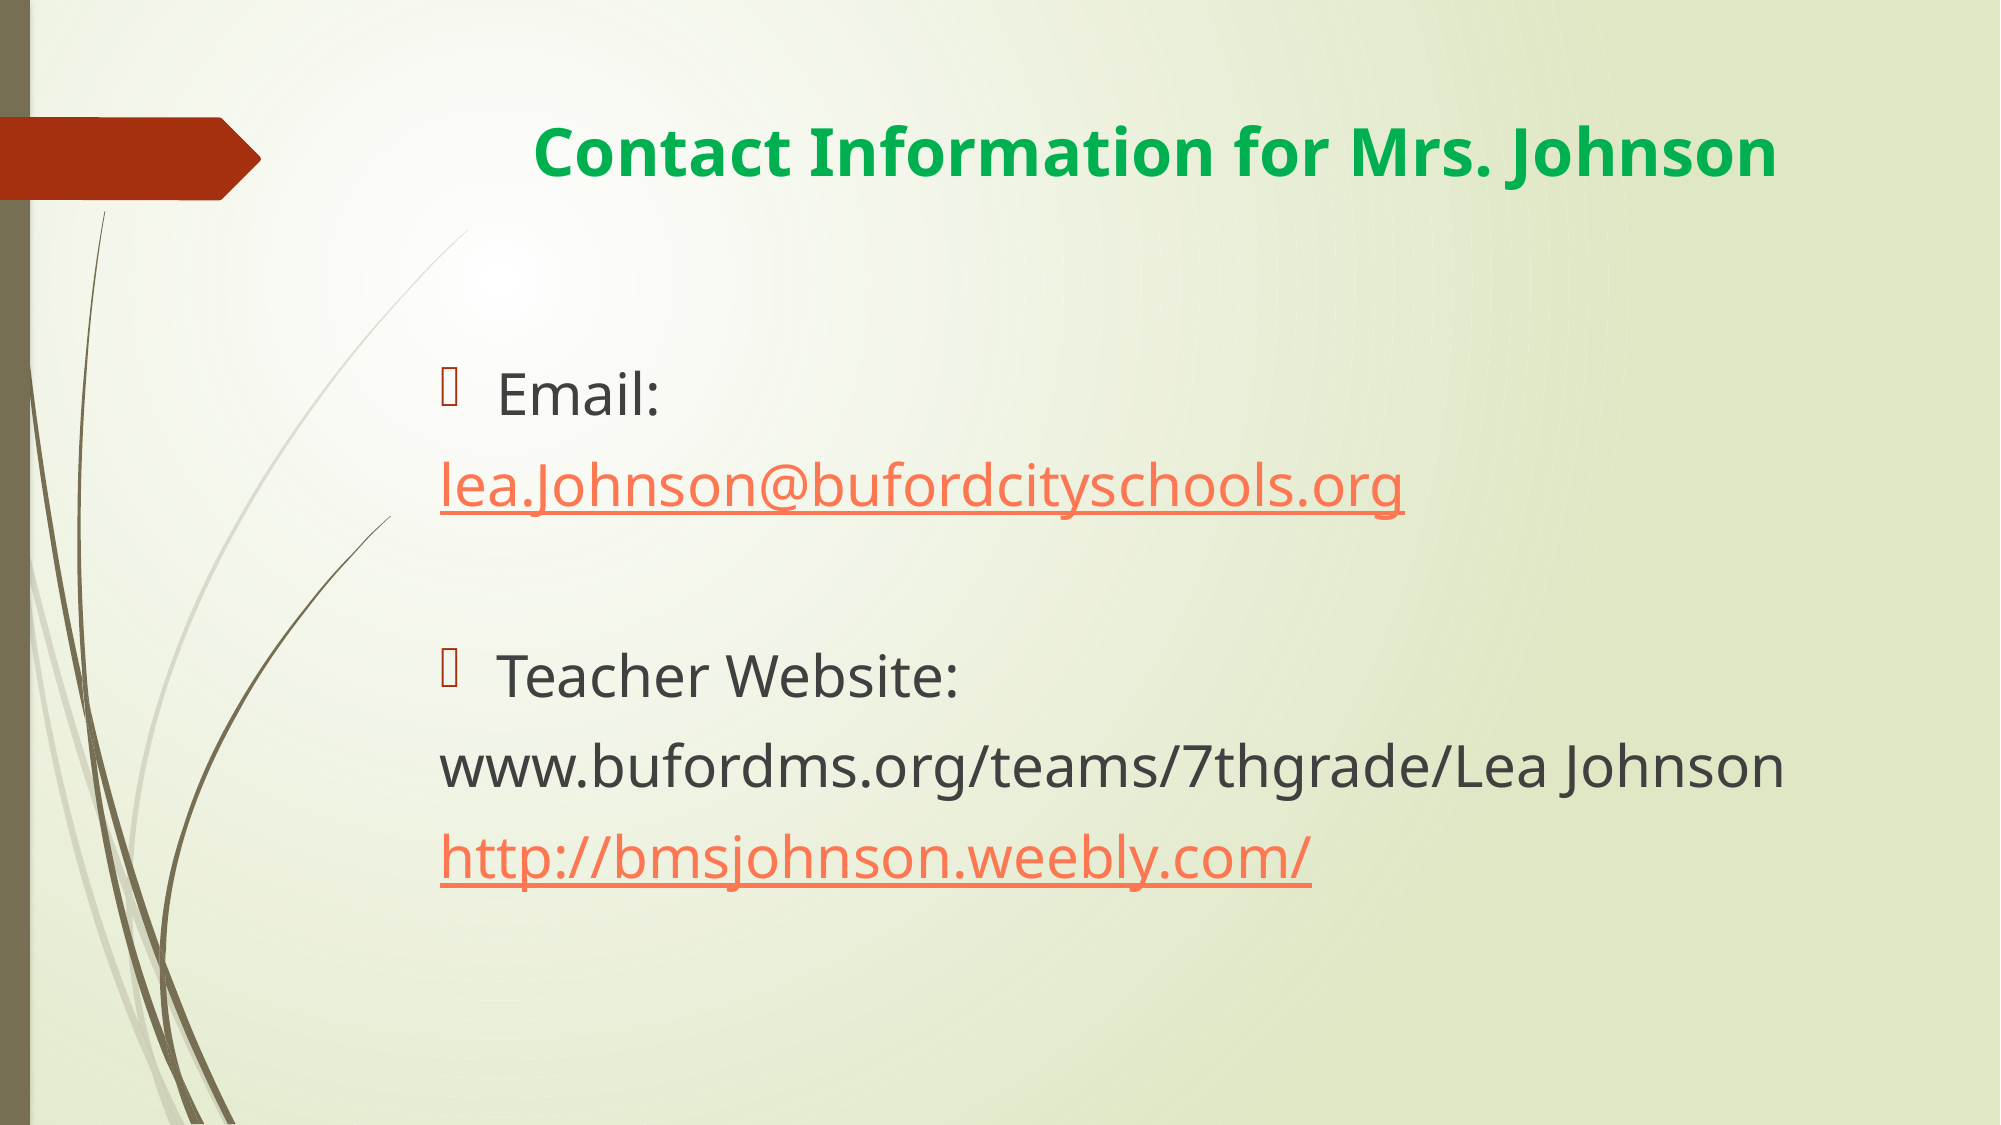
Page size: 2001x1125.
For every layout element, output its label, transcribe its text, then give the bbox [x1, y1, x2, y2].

list Email: lea.Johnson@bufordcityschools.org Teacher Website: www.bufordms.org/teams/7thgrade/Lea Johnson http://bmsjohnson.weebly.com/ [424, 350, 1888, 970]
title Contact Information for Mrs. Johnson [425, 102, 1888, 313]
